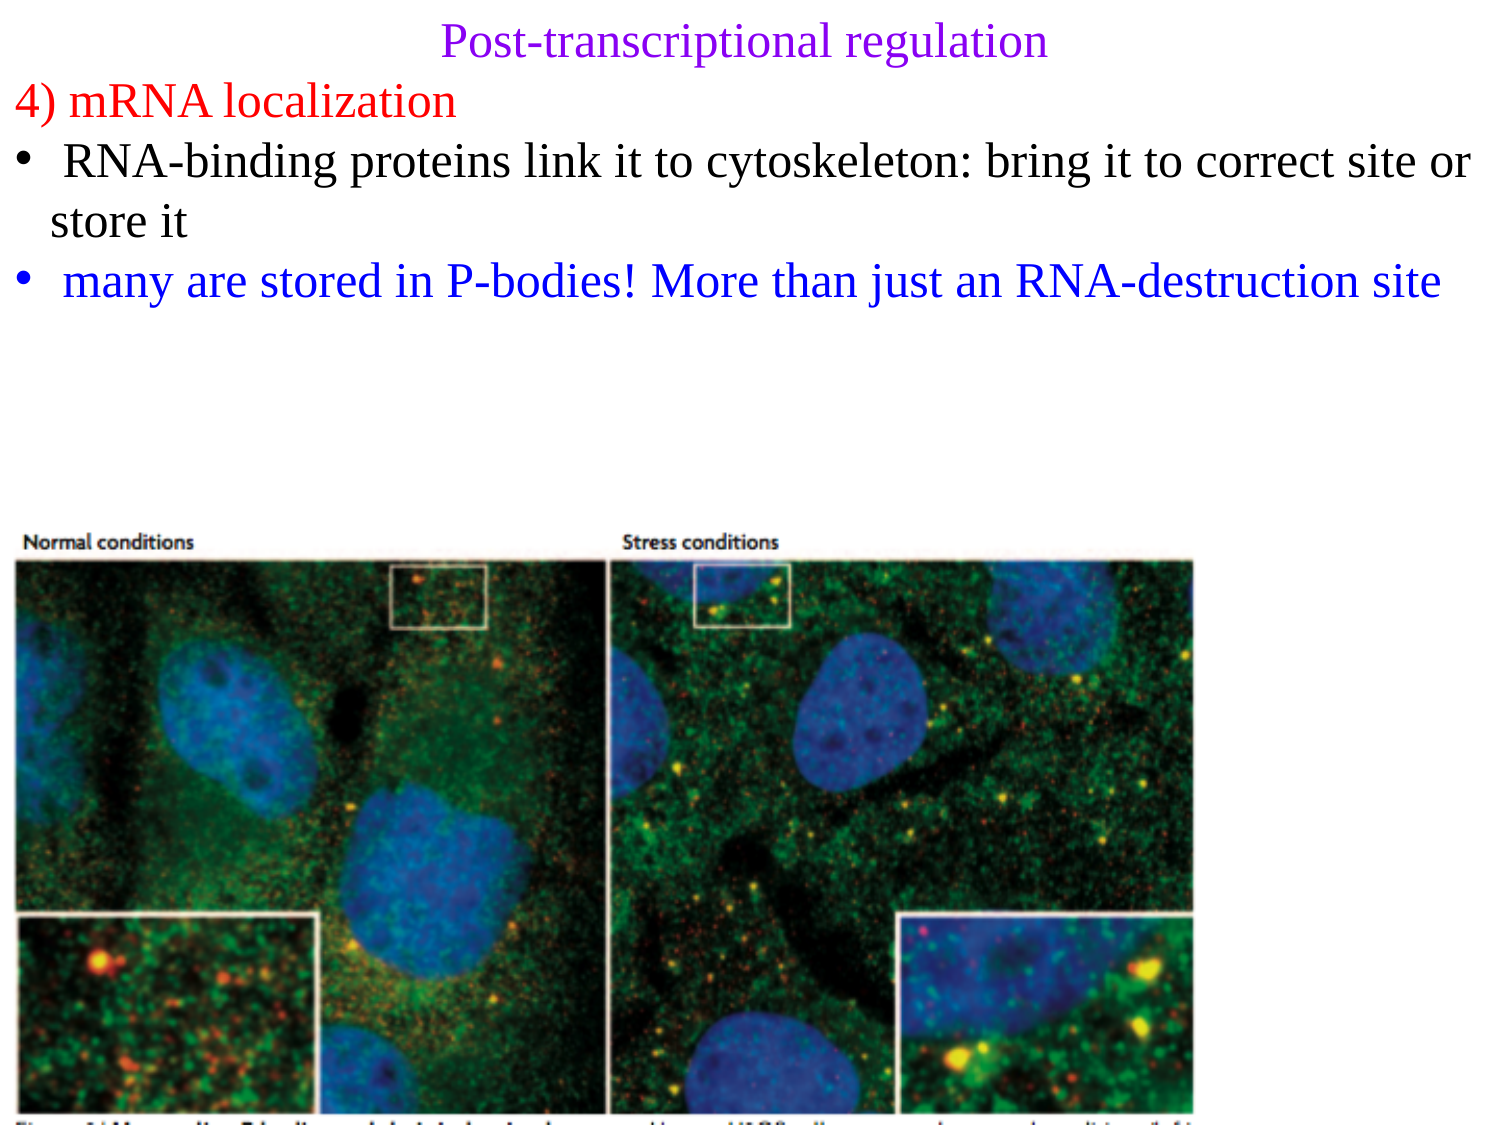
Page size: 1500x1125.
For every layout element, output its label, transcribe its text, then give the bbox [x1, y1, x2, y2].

text_box Post-transcriptional regulation 4) mRNA localization RNA-binding proteins link it to cytoskeleton: bring it to correct site or store it many are stored in P-bodies! More than just an RNA-destruction site [0, 0, 1490, 440]
picture [0, 526, 1205, 1125]
